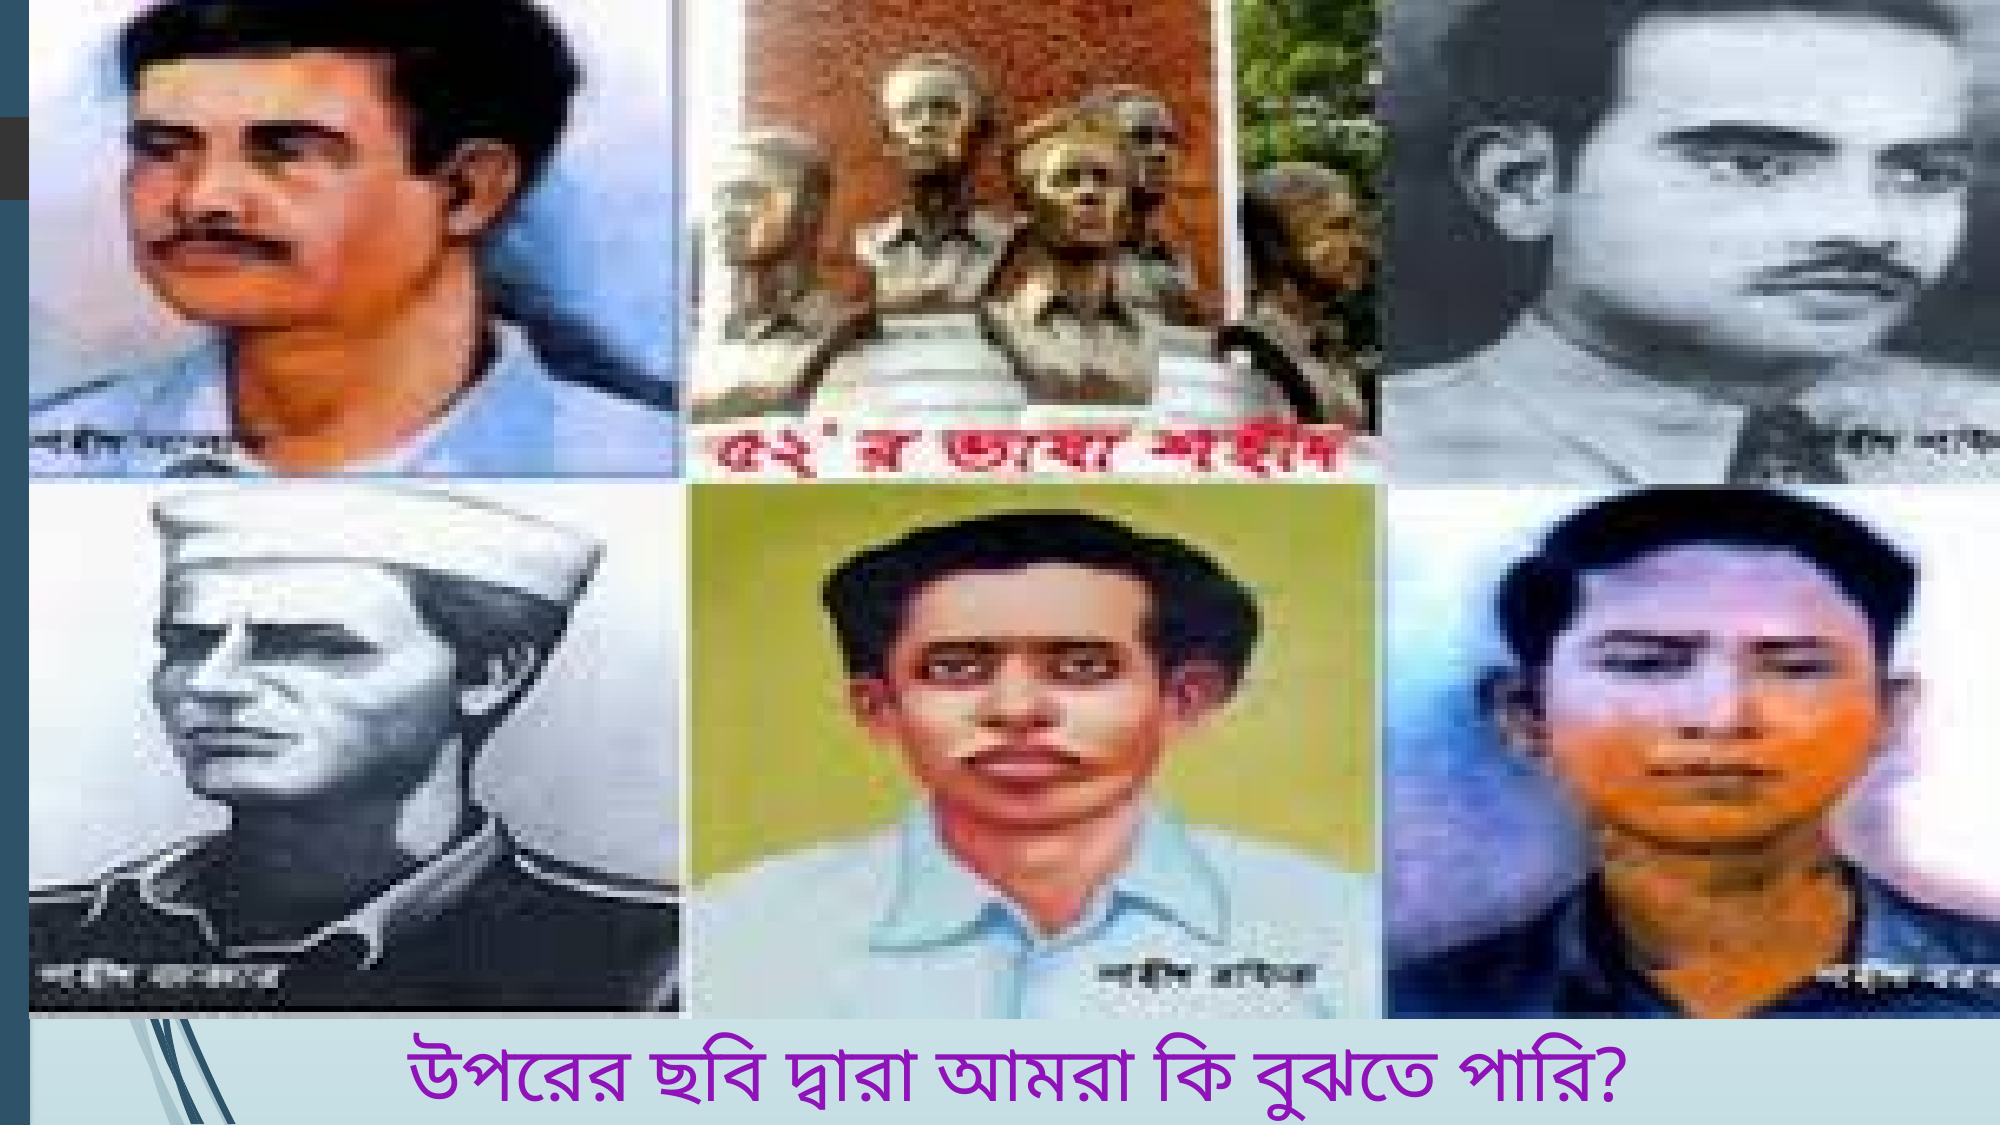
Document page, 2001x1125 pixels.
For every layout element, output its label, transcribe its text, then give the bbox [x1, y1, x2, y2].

picture [29, 0, 2000, 1020]
text_box উপরের ছবি দ্বারা আমরা কি বুঝতে পারি? [81, 1029, 1955, 1124]
